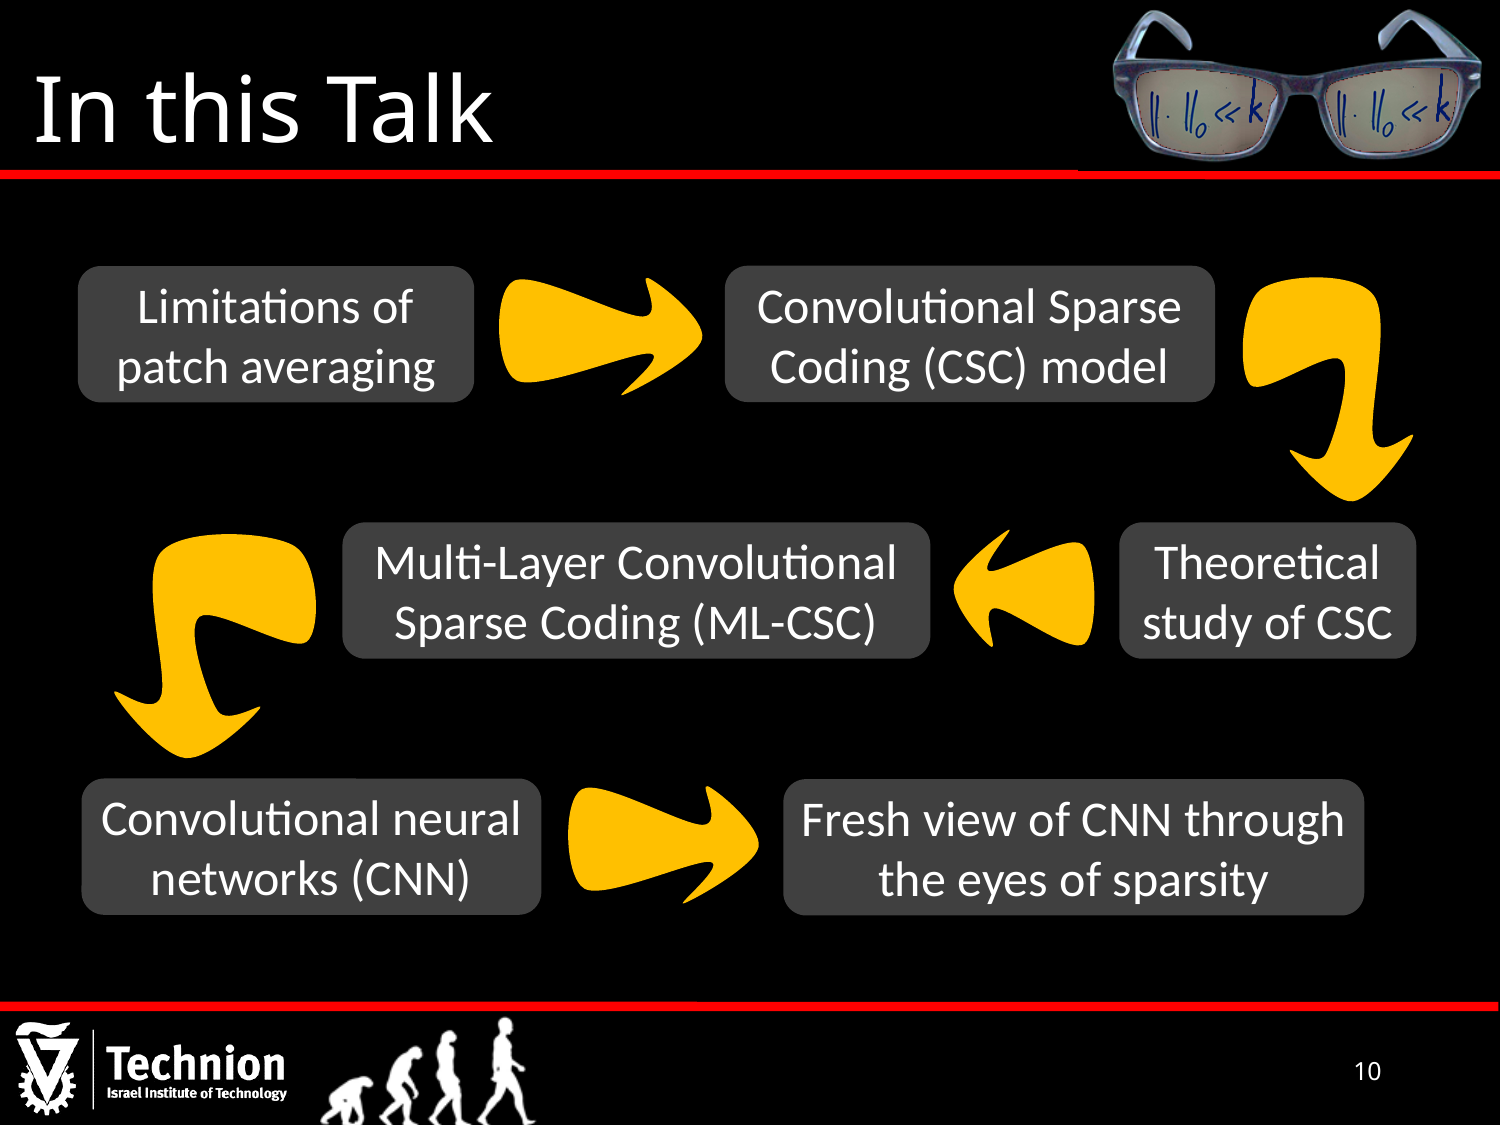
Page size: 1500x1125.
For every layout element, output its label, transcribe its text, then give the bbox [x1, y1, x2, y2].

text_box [562, 778, 1365, 916]
title In this Talk [18, 51, 1479, 175]
picture [0, 1015, 299, 1121]
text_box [1078, 0, 1500, 171]
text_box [77, 266, 475, 403]
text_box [81, 526, 542, 915]
picture [320, 1012, 538, 1125]
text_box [1119, 270, 1417, 659]
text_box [492, 265, 1216, 403]
slide_number 10 [1059, 1042, 1397, 1103]
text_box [342, 522, 1099, 659]
